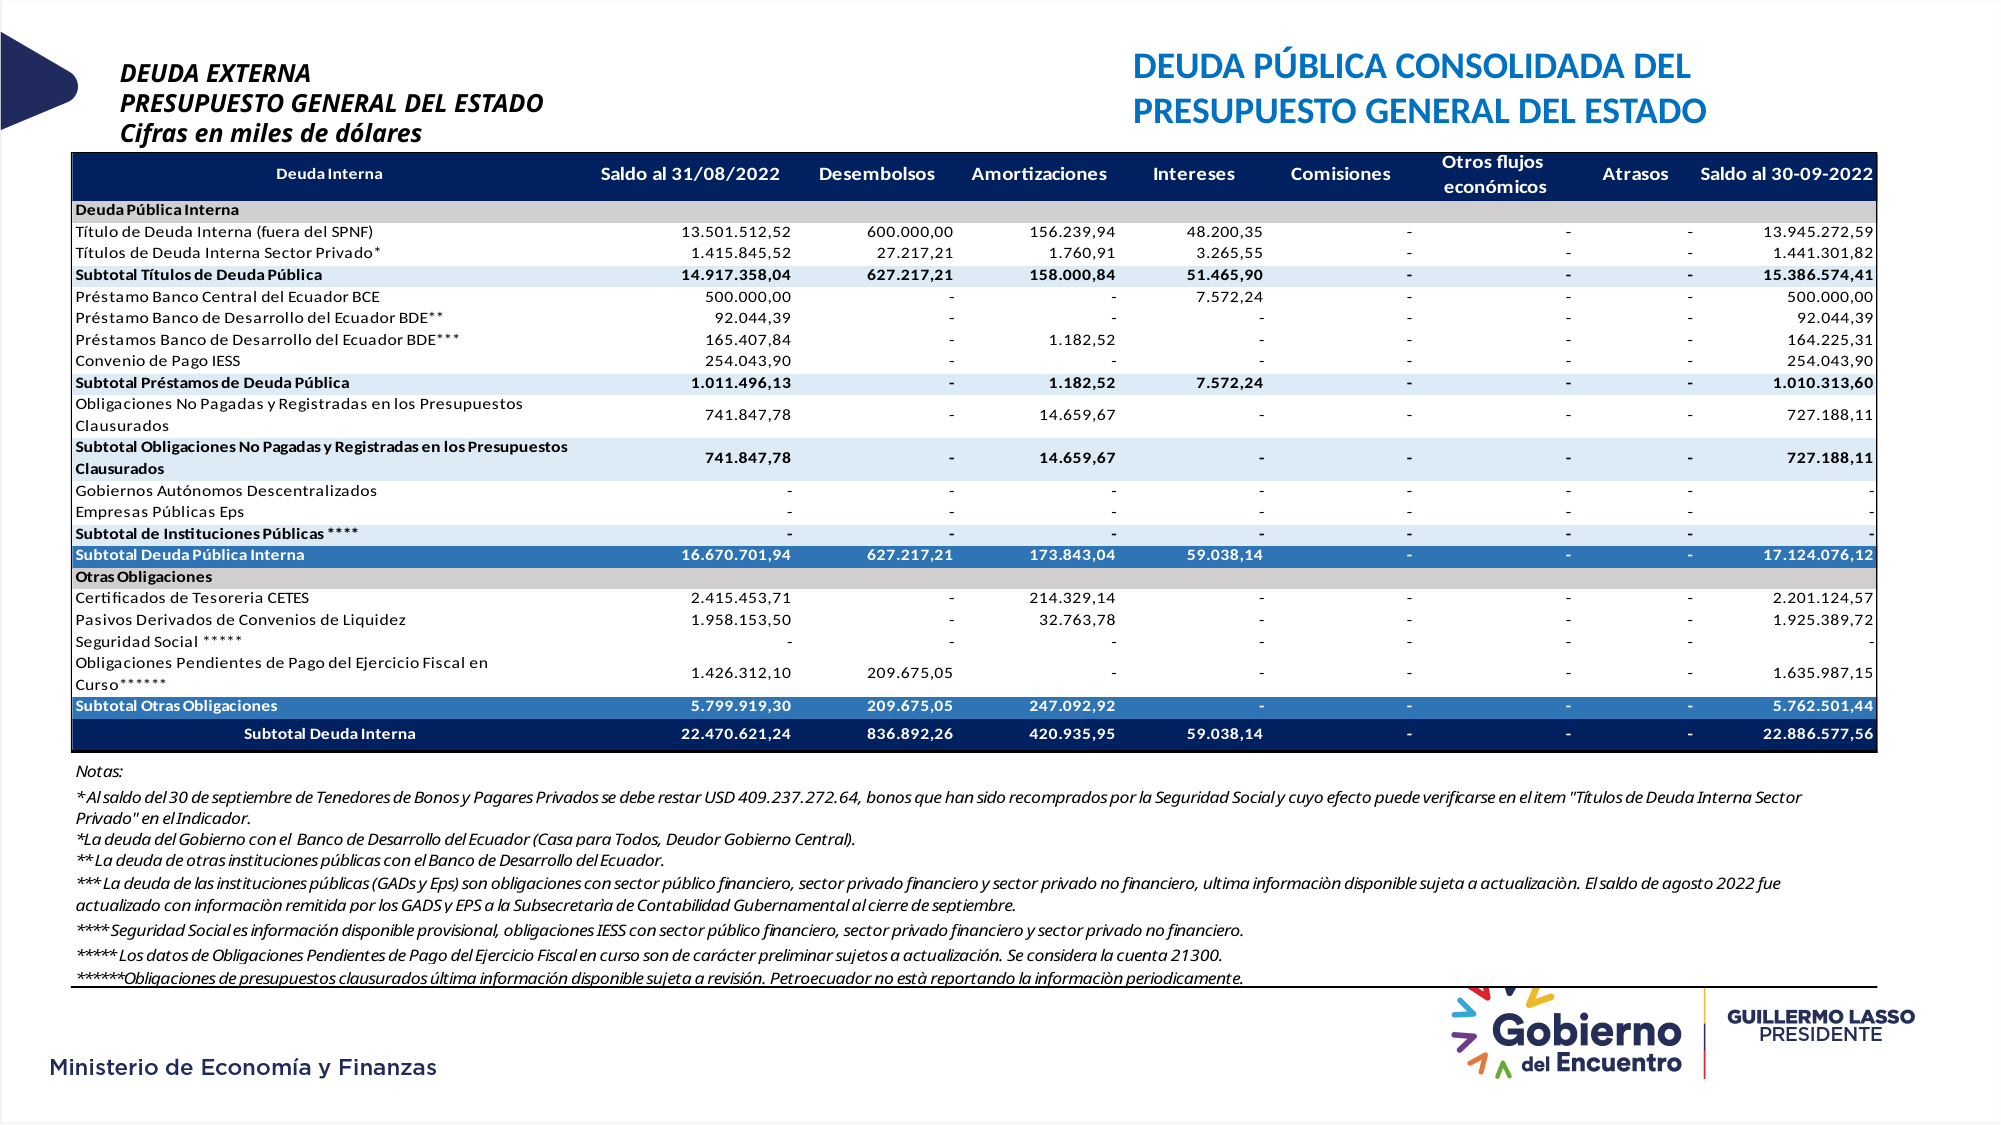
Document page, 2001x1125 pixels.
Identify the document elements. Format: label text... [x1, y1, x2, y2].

text_box DEUDA EXTERNA PRESUPUESTO GENERAL DEL ESTADO Cifras en miles de dólares [104, 52, 801, 152]
text_box DEUDA PÚBLICA CONSOLIDADA DEL PRESUPUESTO GENERAL DEL ESTADO [1118, 33, 1863, 138]
picture [0, 0, 2001, 1125]
